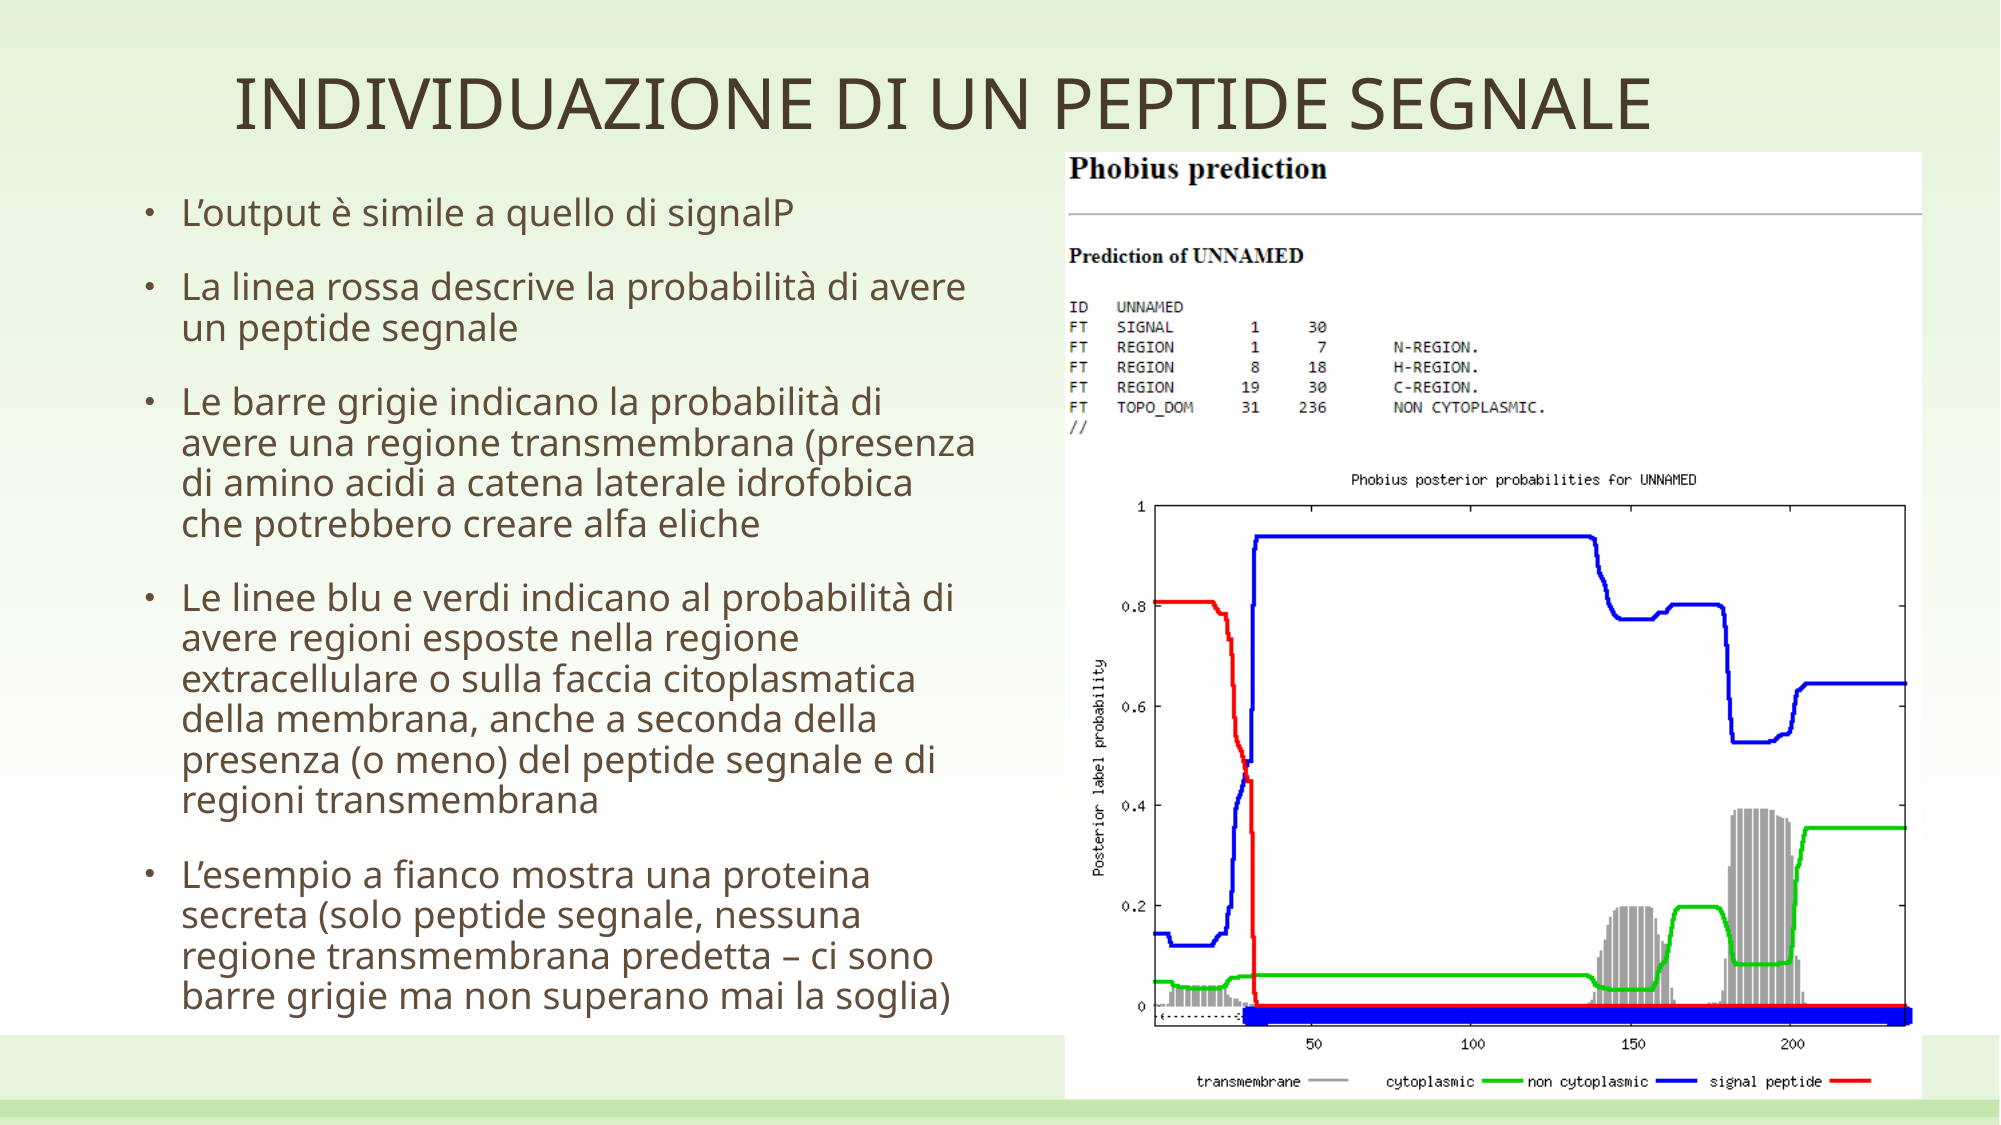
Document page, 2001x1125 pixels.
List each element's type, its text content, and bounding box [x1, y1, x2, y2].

list L’output è simile a quello di signalP La linea rossa descrive la probabilità di avere un peptide segnale Le barre grigie indicano la probabilità di avere una regione transmembrana (presenza di amino acidi a catena laterale idrofobica che potrebbero creare alfa eliche Le linee blu e verdi indicano al probabilità di avere regioni esposte nella regione extracellulare o sulla faccia citoplasmatica della membrana, anche a seconda della presenza (o meno) del peptide segnale e di regioni transmembrana L’esempio a fianco mostra una proteina secreta (solo peptide segnale, nessuna regione transmembrana predetta – ci sono barre grigie ma non superano mai la soglia) [122, 186, 995, 1044]
picture [1065, 152, 1922, 1099]
title INDIVIDUAZIONE DI UN PEPTIDE SEGNALE [219, 30, 1780, 153]
